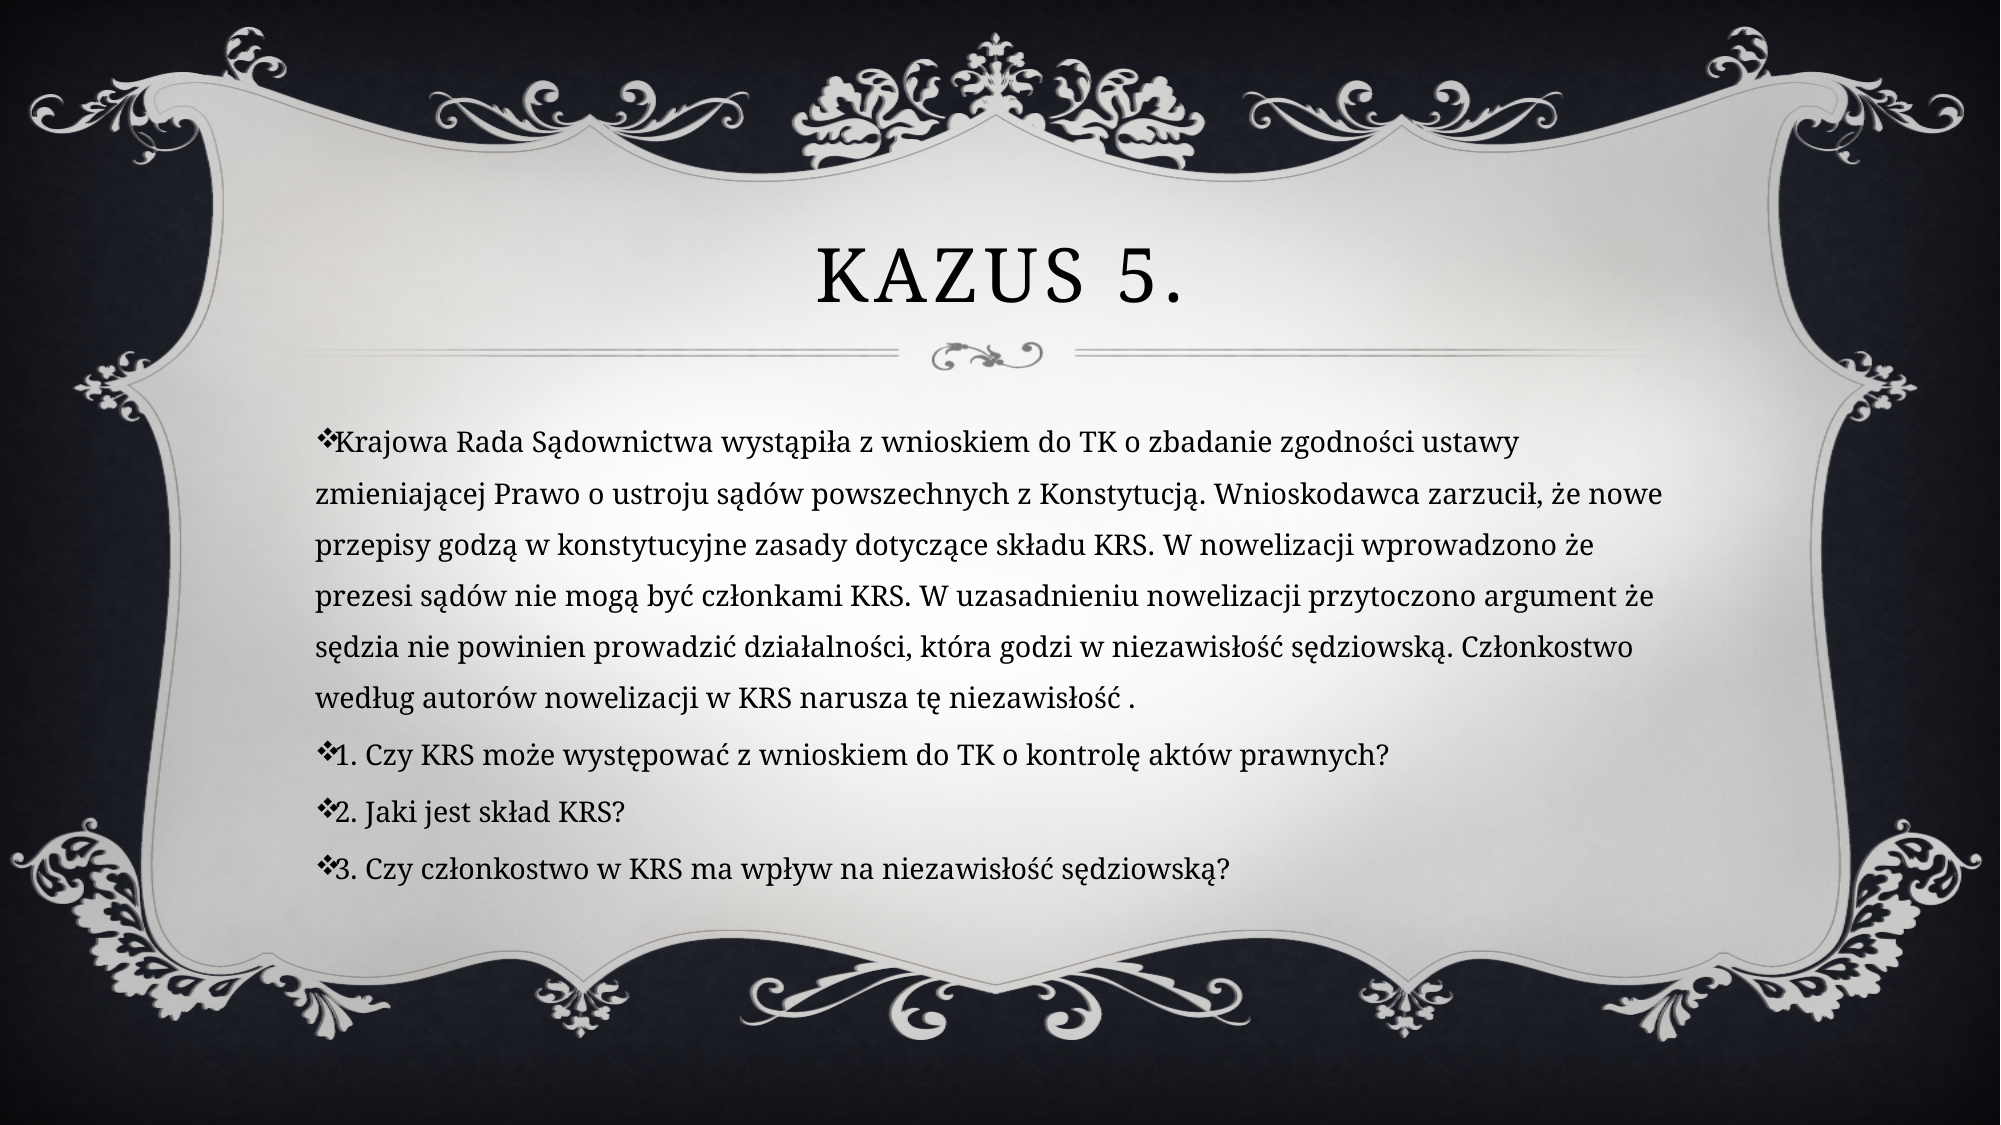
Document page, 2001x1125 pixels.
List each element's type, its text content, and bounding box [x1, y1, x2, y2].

picture [0, 419, 2000, 1125]
list Krajowa Rada Sądownictwa wystąpiła z wnioskiem do TK o zbadanie zgodności ustawy zmieniającej Prawo o ustroju sądów powszechnych z Konstytucją. Wnioskodawca zarzucił, że nowe przepisy godzą w konstytucyjne zasady dotyczące składu KRS. W nowelizacji wprowadzono że prezesi sądów nie mogą być członkami KRS. W uzasadnieniu nowelizacji przytoczono argument że sędzia nie powinien prowadzić działalności, która godzi w niezawisłość sędziowską. Członkostwo według autorów nowelizacji w KRS narusza tę niezawisłość . 1. Czy KRS może występować z wnioskiem do TK o kontrolę aktów prawnych? 2. Jaki jest skład KRS? 3. Czy członkostwo w KRS ma wpływ na niezawisłość sędziowską? [300, 399, 1700, 900]
title Kazus 5. [300, 212, 1700, 325]
picture [0, 0, 2000, 265]
